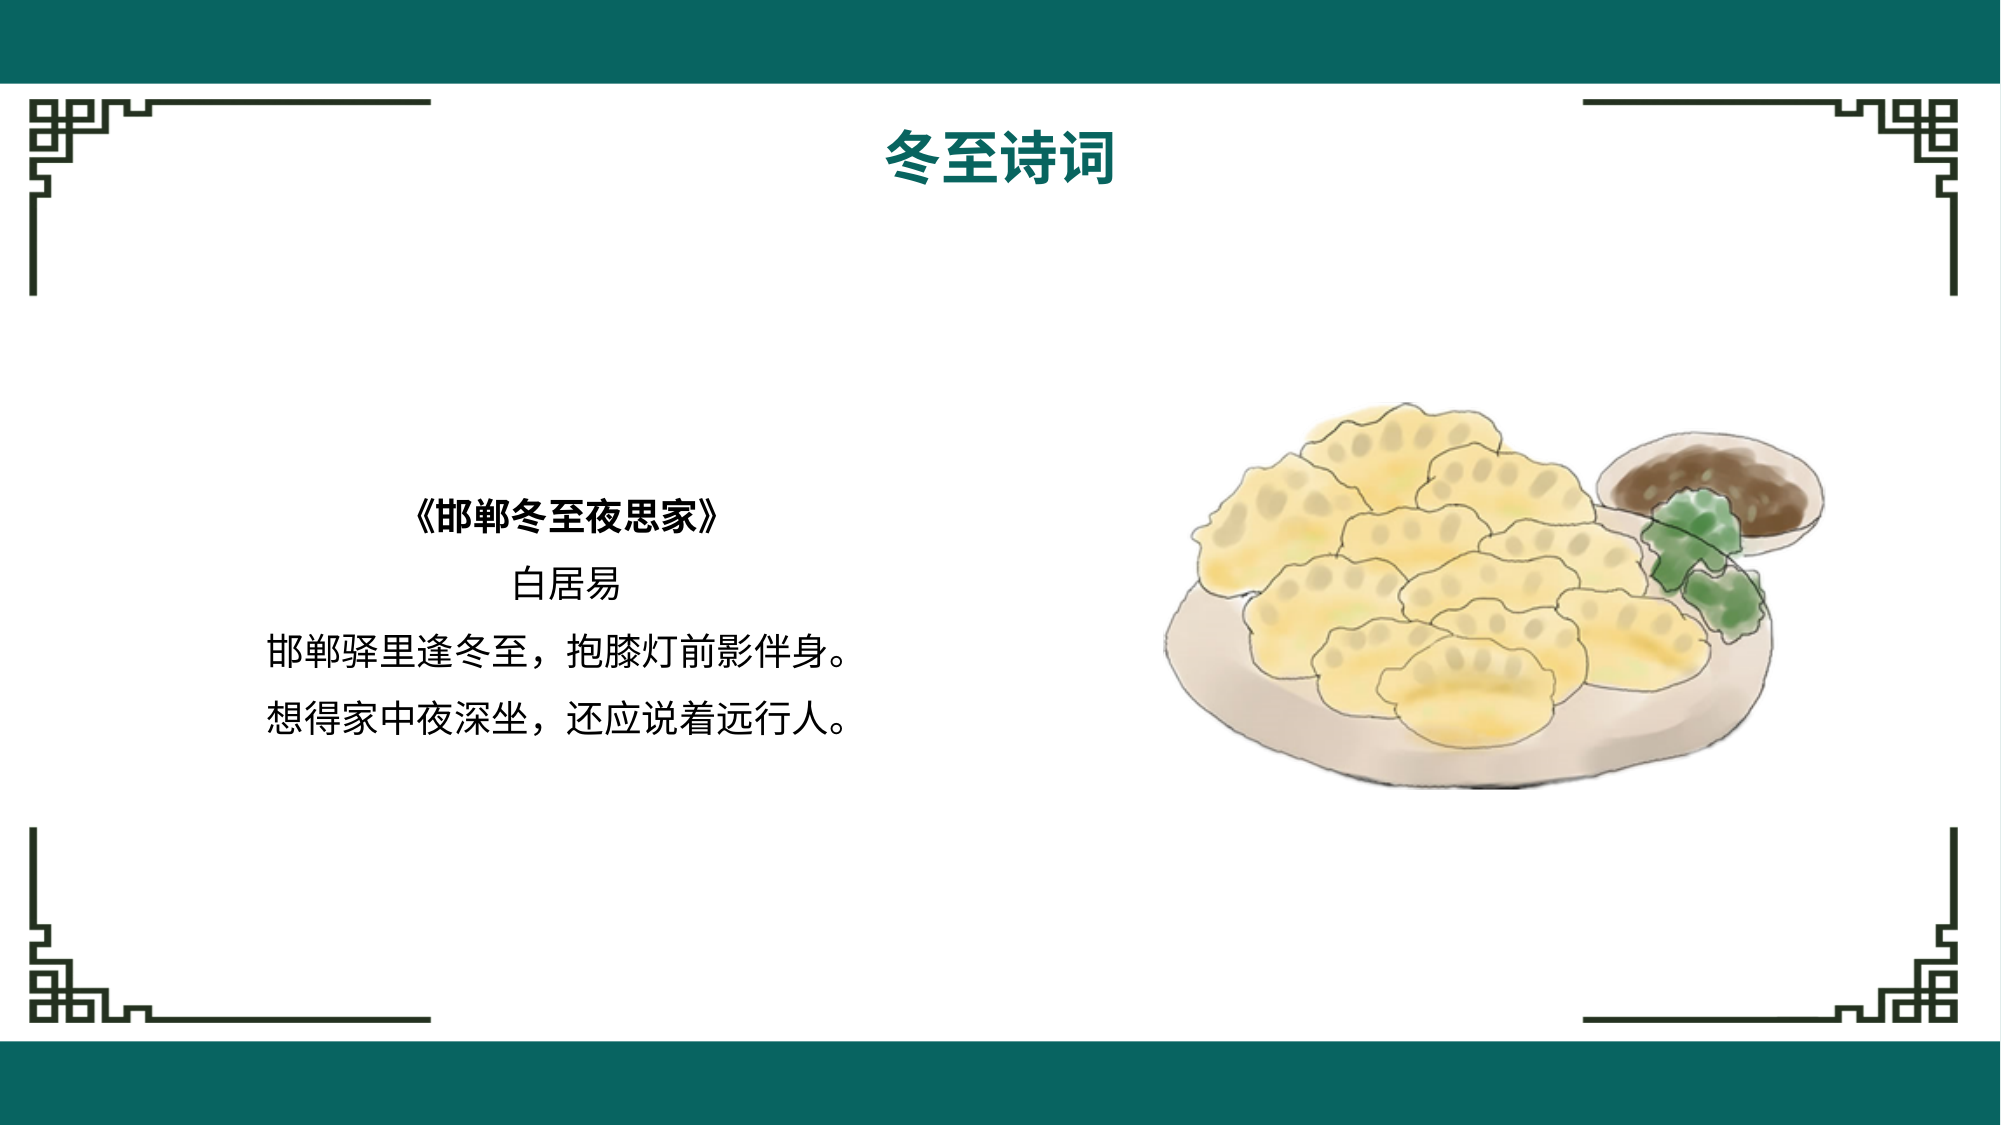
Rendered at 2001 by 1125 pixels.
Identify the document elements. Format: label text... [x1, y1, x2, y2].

picture [0, 0, 2001, 1125]
text_box 《邯郸冬至夜思家》 白居易 邯郸驿里逢冬至，抱膝灯前影伴身。 想得家中夜深坐，还应说着远行人。 [66, 462, 1067, 748]
